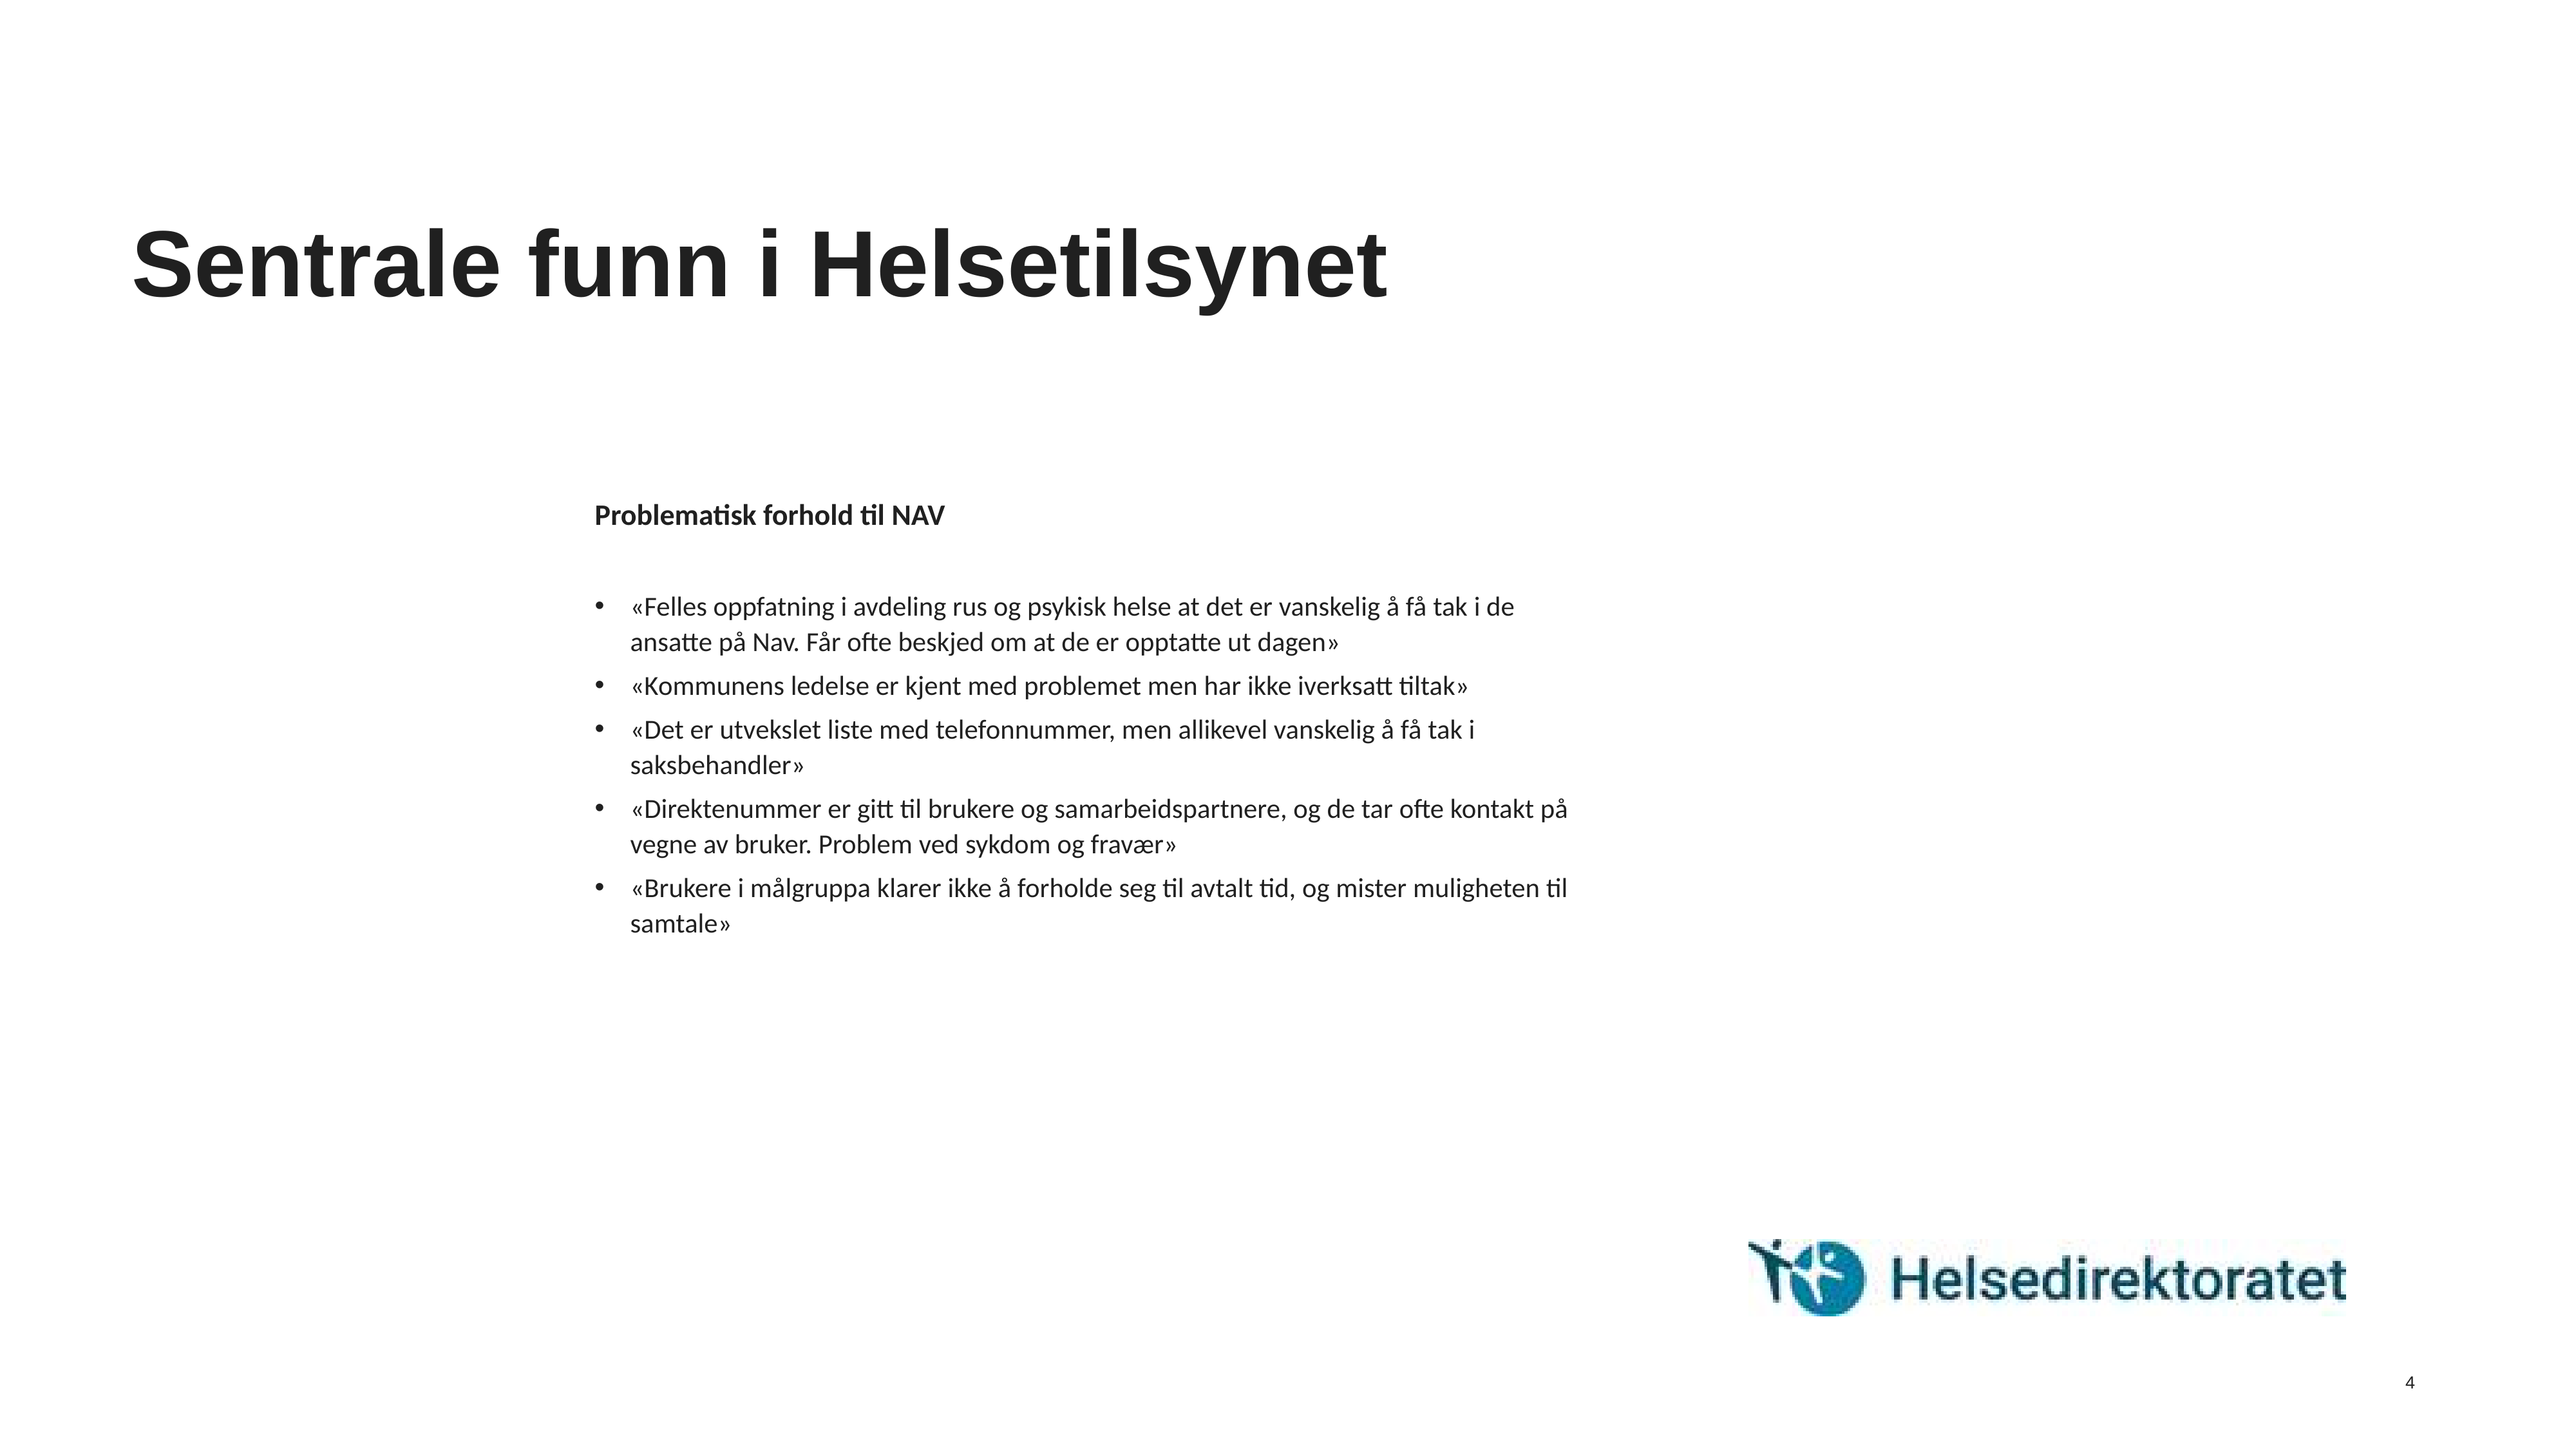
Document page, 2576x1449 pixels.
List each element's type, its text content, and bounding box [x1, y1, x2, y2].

title Sentrale funn i Helsetilsynet [131, 158, 2444, 316]
picture [1748, 1239, 2349, 1320]
list Problematisk forhold til NAV «Felles oppfatning i avdeling rus og psykisk helse at det er vanskelig å få tak i de ansatte på Nav. Får ofte beskjed om at de er opptatte ut dagen» «Kommunens ledelse er kjent med problemet men har ikke iverksatt tiltak» «Det er utvekslet liste med telefonnummer, men allikevel vanskelig å få tak i saksbehandler» «Direktenummer er gitt til brukere og samarbeidspartnere, og de tar ofte kontakt på vegne av bruker. Problem ved sykdom og fravær» «Brukere i målgruppa klarer ikke å forholde seg til avtalt tid, og mister muligheten til samtale» [594, 493, 1596, 944]
slide_number 4 [2224, 1370, 2415, 1392]
